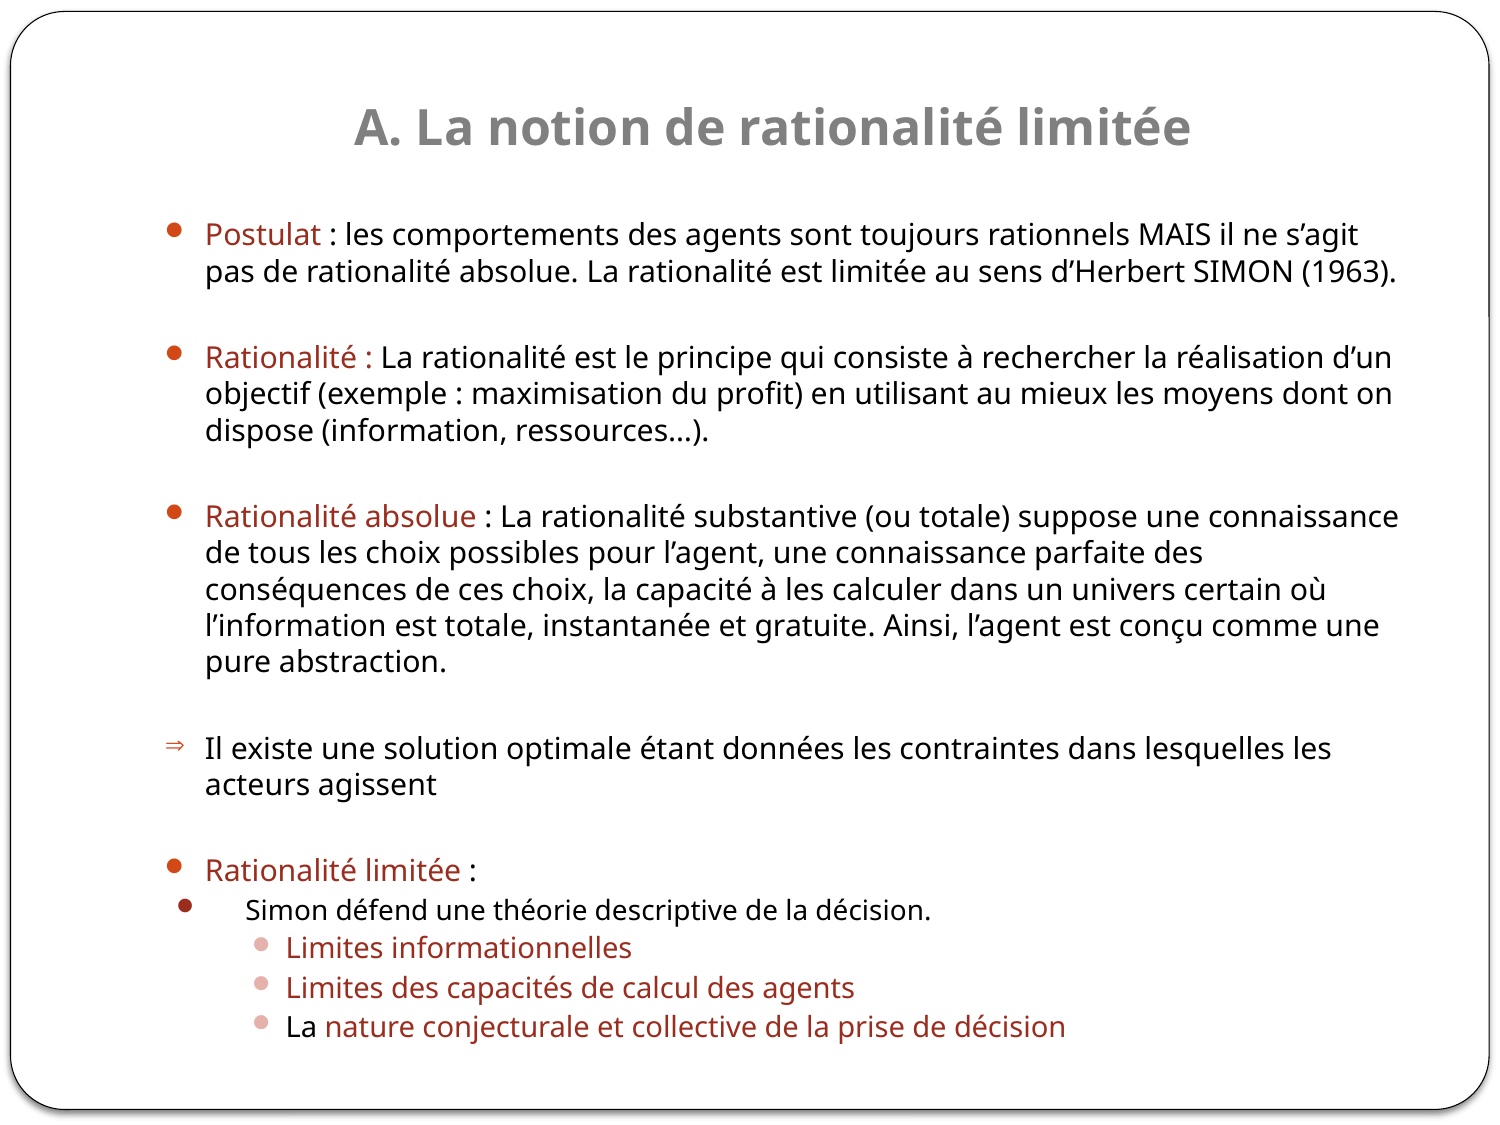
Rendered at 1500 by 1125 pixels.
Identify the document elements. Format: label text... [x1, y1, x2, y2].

title A. La notion de rationalité limitée [135, 54, 1411, 171]
list Postulat : les comportements des agents sont toujours rationnels MAIS il ne s’agit pas de rationalité absolue. La rationalité est limitée au sens d’Herbert SIMON (1963). Rationalité : La rationalité est le principe qui consiste à rechercher la réalisation d’un objectif (exemple : maximisation du profit) en utilisant au mieux les moyens dont on dispose (information, ressources…). Rationalité absolue : La rationalité substantive (ou totale) suppose une connaissance de tous les choix possibles pour l’agent, une connaissance parfaite des conséquences de ces choix, la capacité à les calculer dans un univers certain où l’information est totale, instantanée et gratuite. Ainsi, l’agent est conçu comme une pure abstraction. Il existe une solution optimale étant données les contraintes dans lesquelles les acteurs agissent Rationalité limitée : Simon défend une théorie descriptive de la décision. Limites informationnelles Limites des capacités de calcul des agents La nature conjecturale et collective de la prise de décision [150, 208, 1425, 1059]
